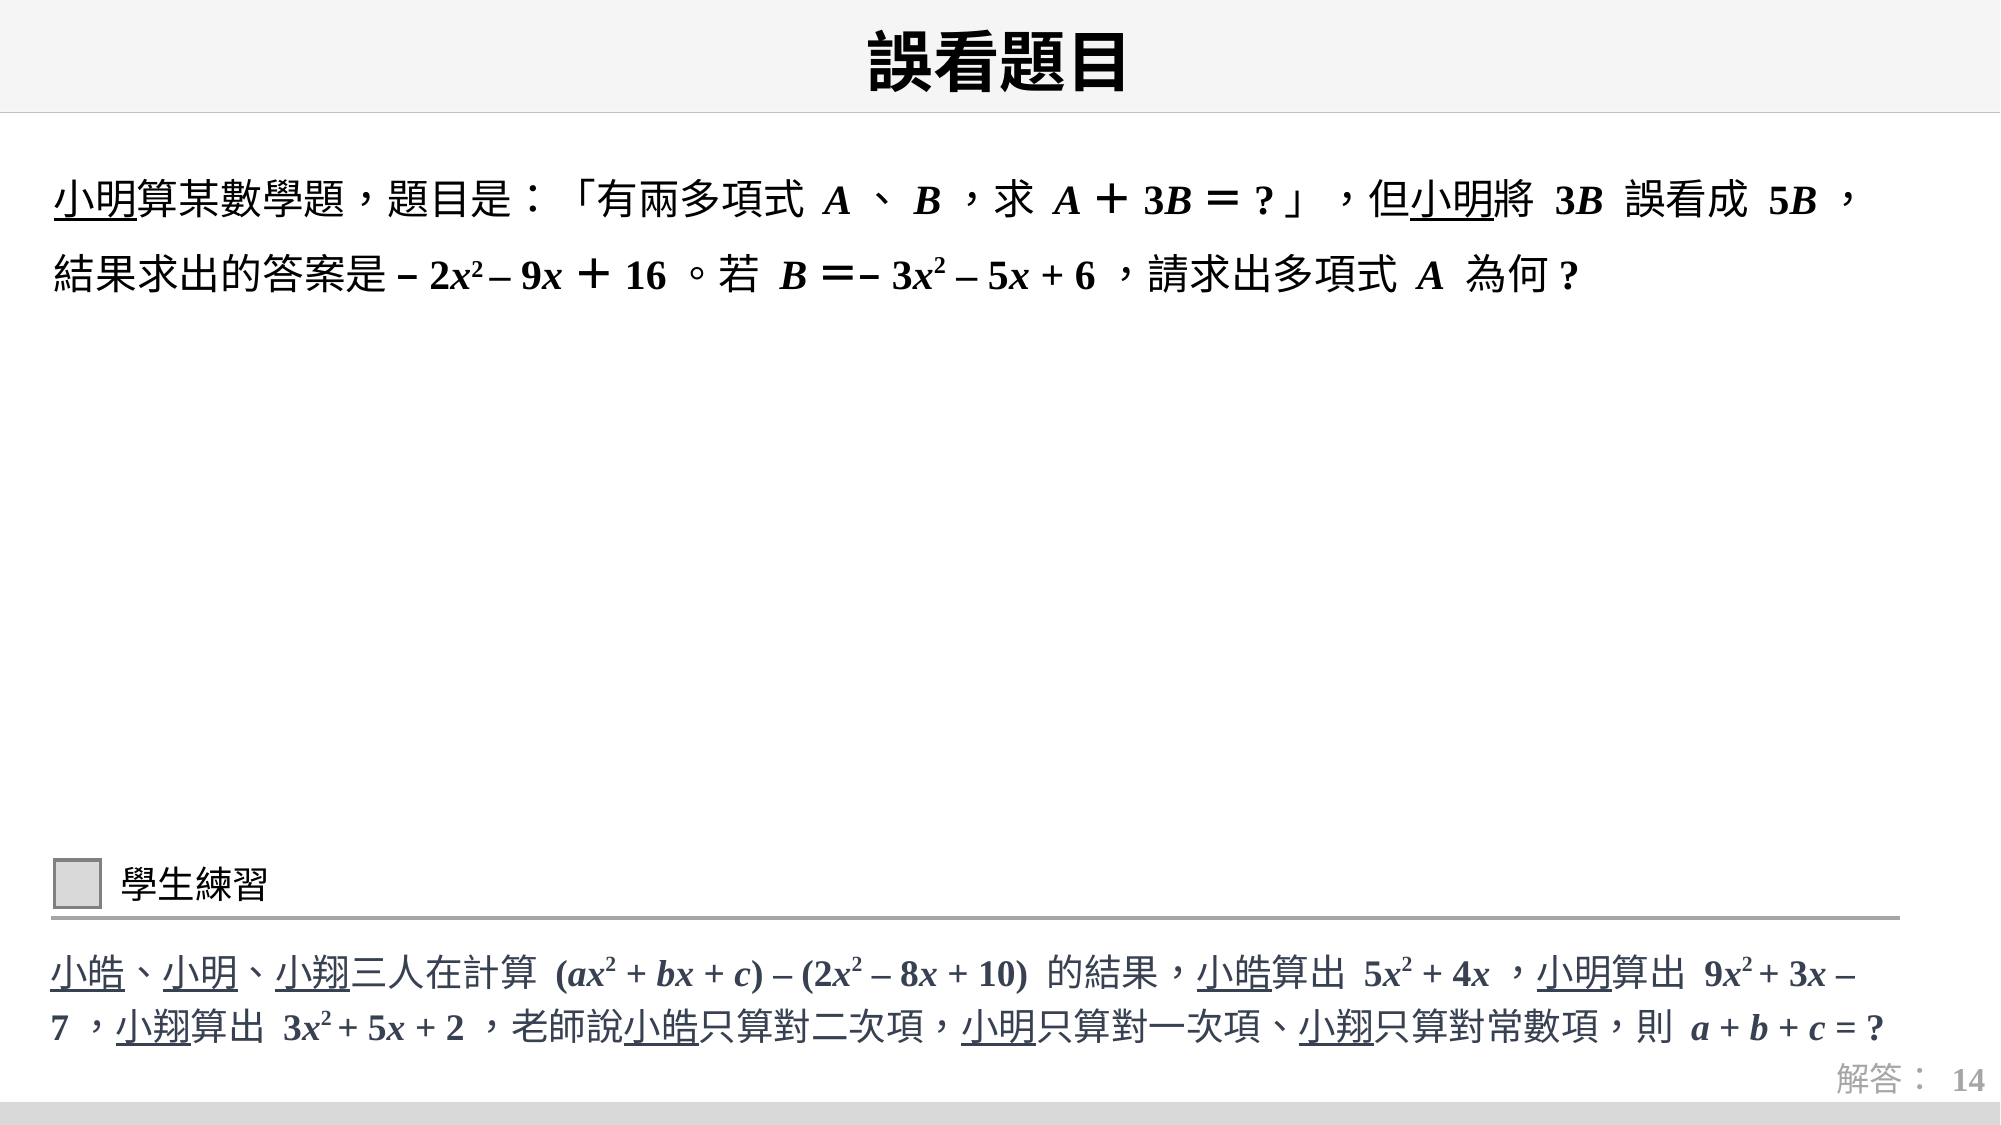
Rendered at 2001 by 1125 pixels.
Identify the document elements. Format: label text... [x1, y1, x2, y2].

text_box 小明算某數學題，題目是：「有兩多項式 A、B，求 A＋3B＝?」，但小明將 3B 誤看成 5B，結果求出的答案是 –2x2 – 9x＋16。若 B＝–3x2 – 5x + 6，請求出多項式 A 為何? [35, 148, 1900, 306]
title 誤看題目 [0, 0, 2000, 112]
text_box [35, 853, 2000, 1107]
